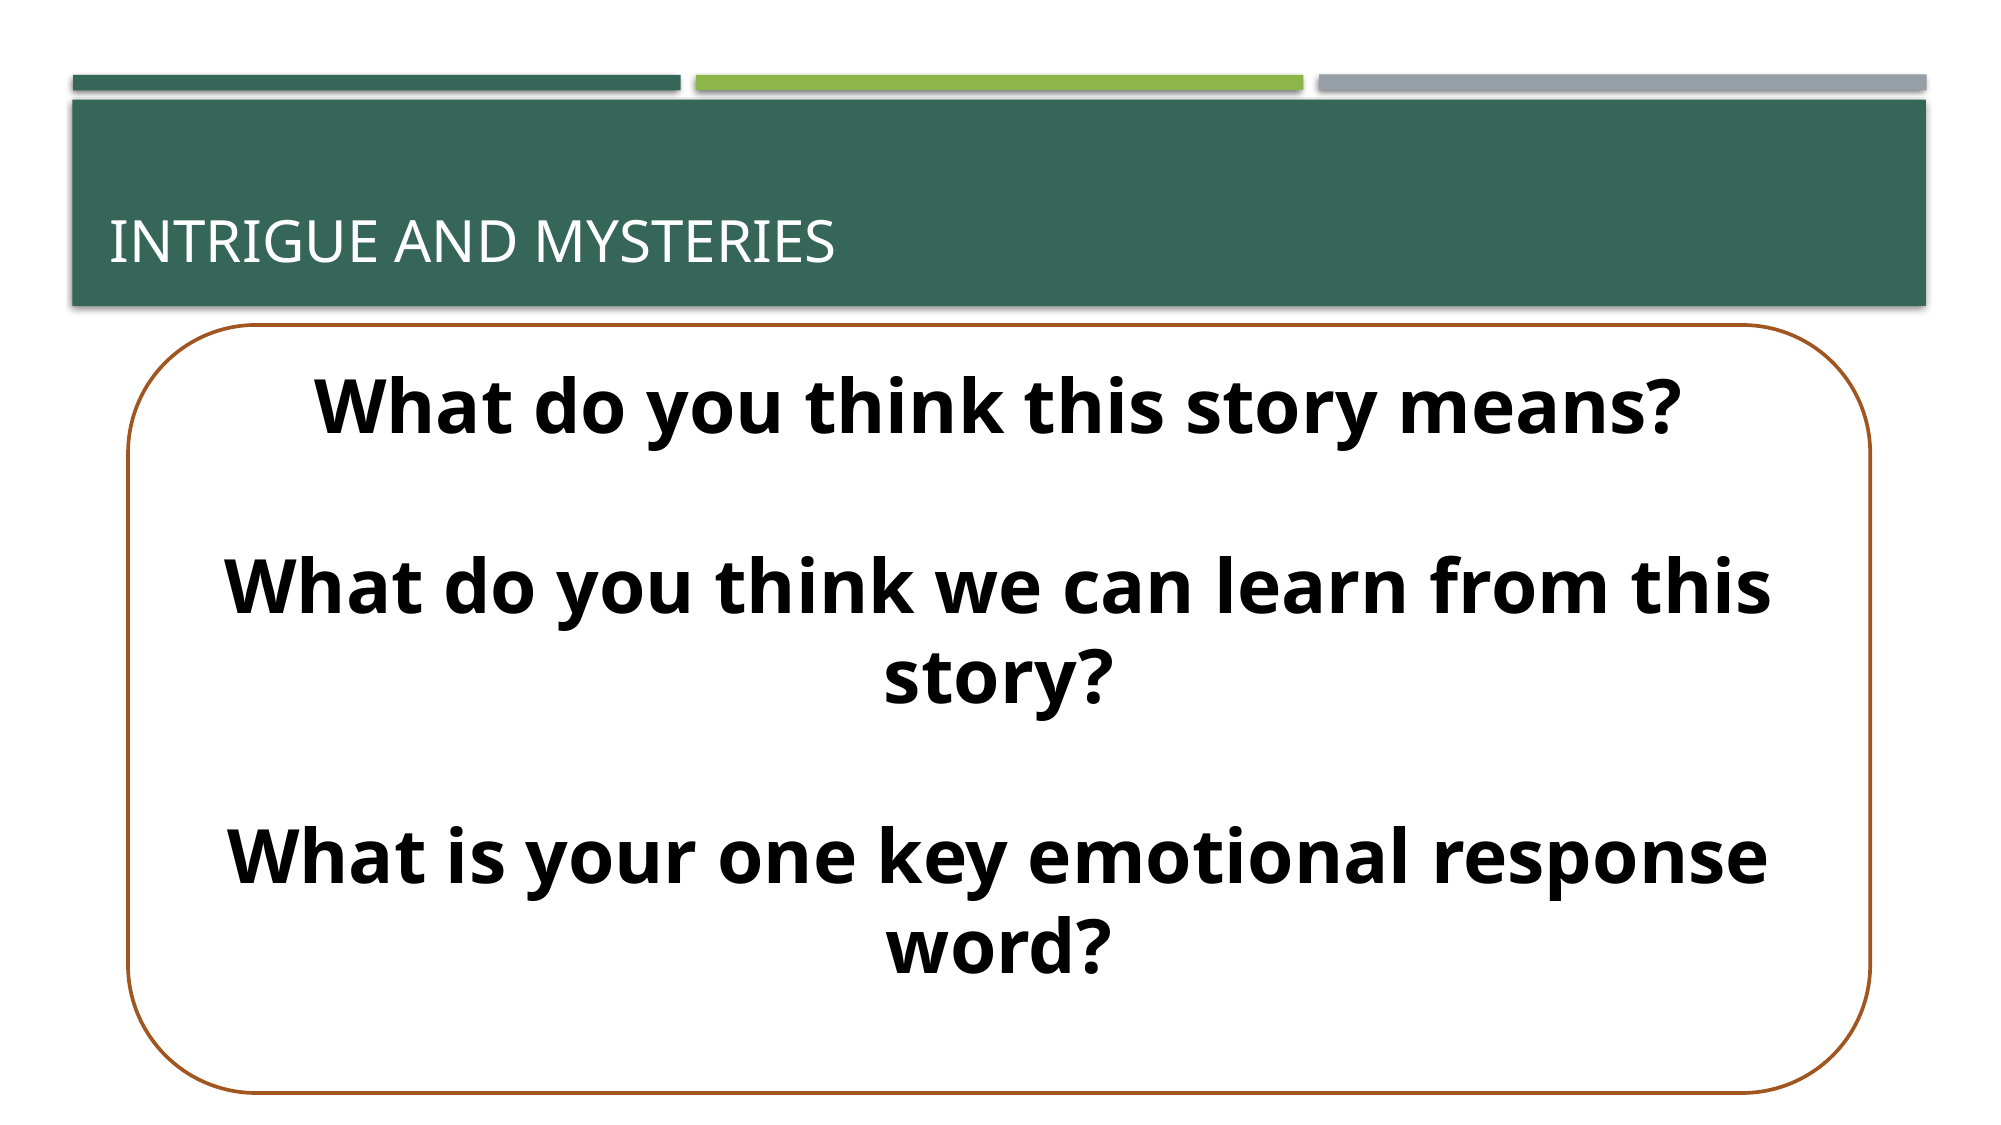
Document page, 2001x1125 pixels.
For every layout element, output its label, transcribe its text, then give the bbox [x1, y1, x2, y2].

title Intrigue and mysteries [94, 119, 1904, 282]
text_box What do you think this story means? What do you think we can learn from this story? What is your one key emotional response word? [192, 350, 1807, 996]
text_box [126, 323, 1873, 1095]
